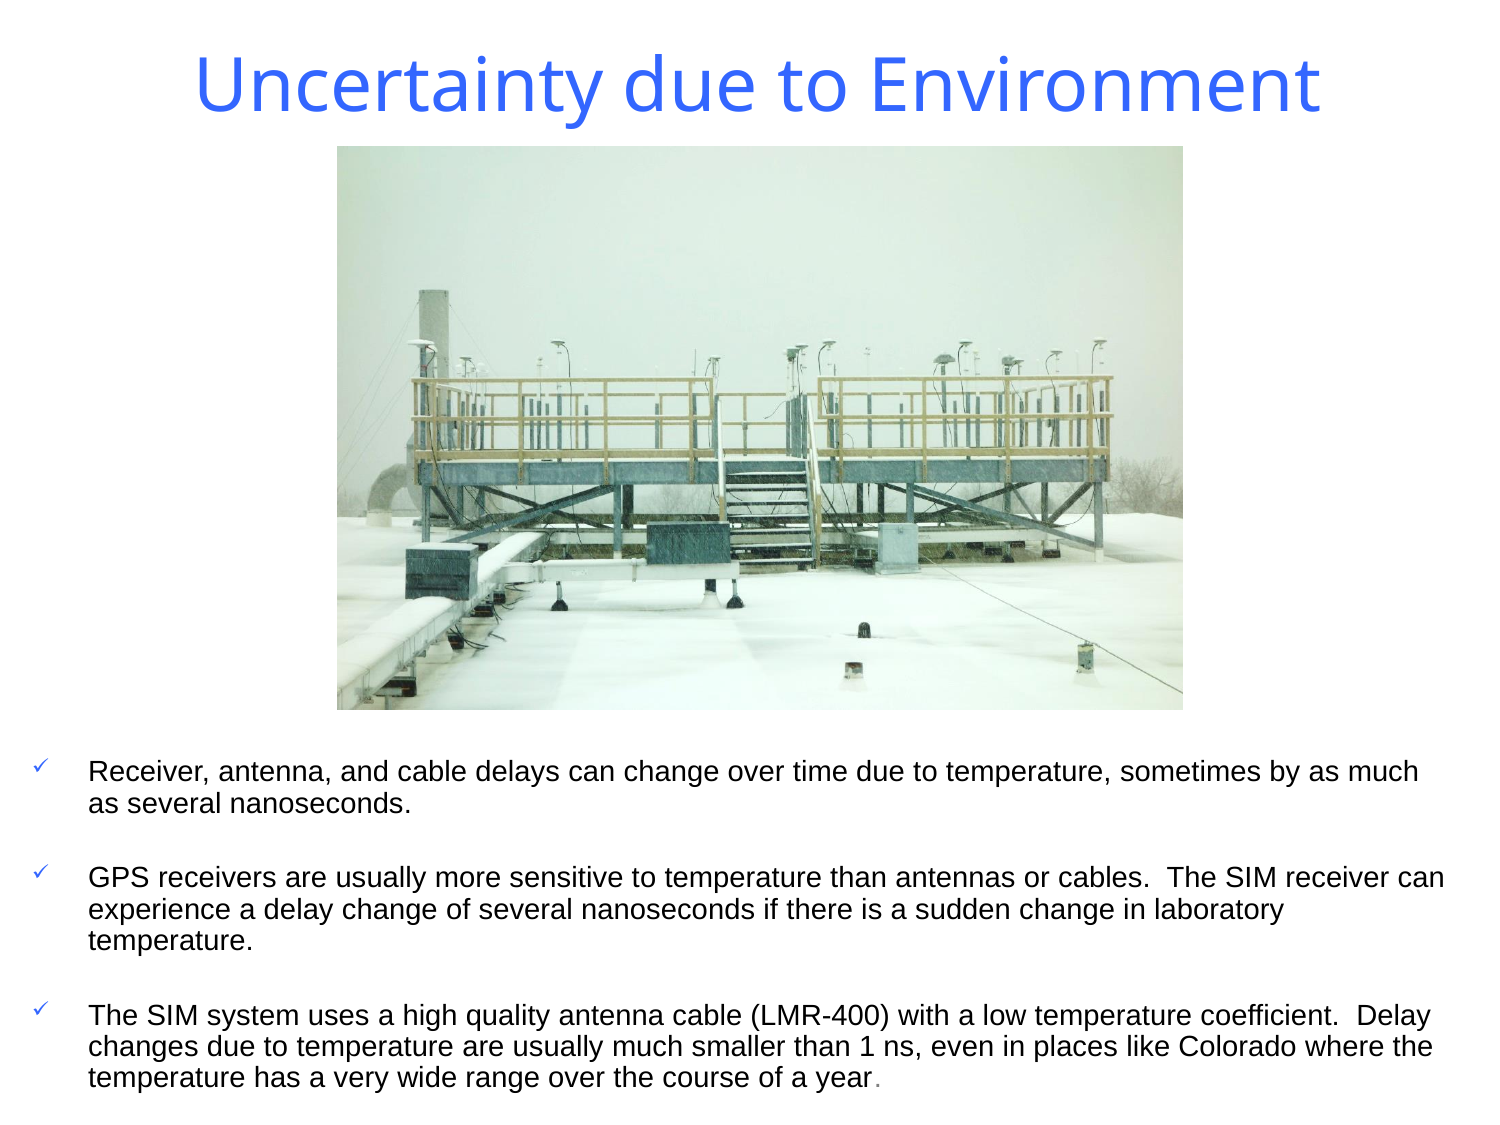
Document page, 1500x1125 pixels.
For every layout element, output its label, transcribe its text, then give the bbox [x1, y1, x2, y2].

picture [337, 146, 1183, 711]
text_box Receiver, antenna, and cable delays can change over time due to temperature, sometimes by as much as several nanoseconds. GPS receivers are usually more sensitive to temperature than antennas or cables. The SIM receiver can experience a delay change of several nanoseconds if there is a sudden change in laboratory temperature. The SIM system uses a high quality antenna cable (LMR-400) with a low temperature coefficient. Delay changes due to temperature are usually much smaller than 1 ns, even in places like Colorado where the temperature has a very wide range over the course of a year. [17, 749, 1475, 948]
title Uncertainty due to Environment [125, 37, 1391, 125]
